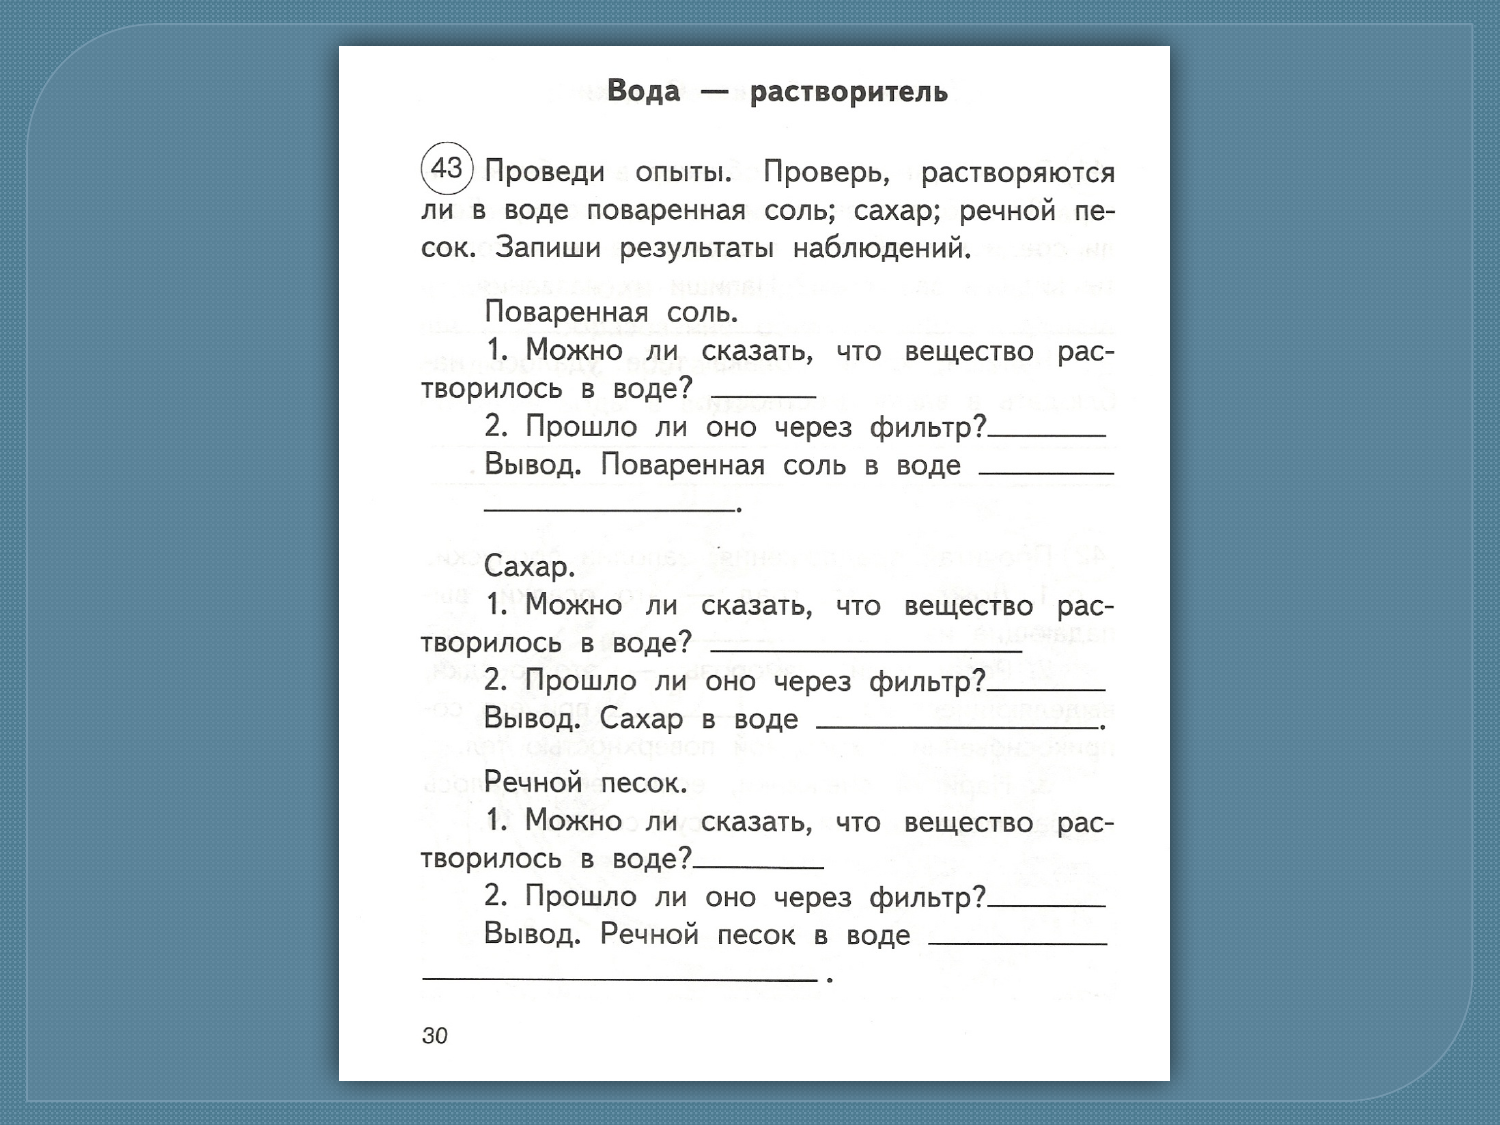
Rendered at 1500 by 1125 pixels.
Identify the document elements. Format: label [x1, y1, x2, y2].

picture [339, 46, 1170, 1081]
